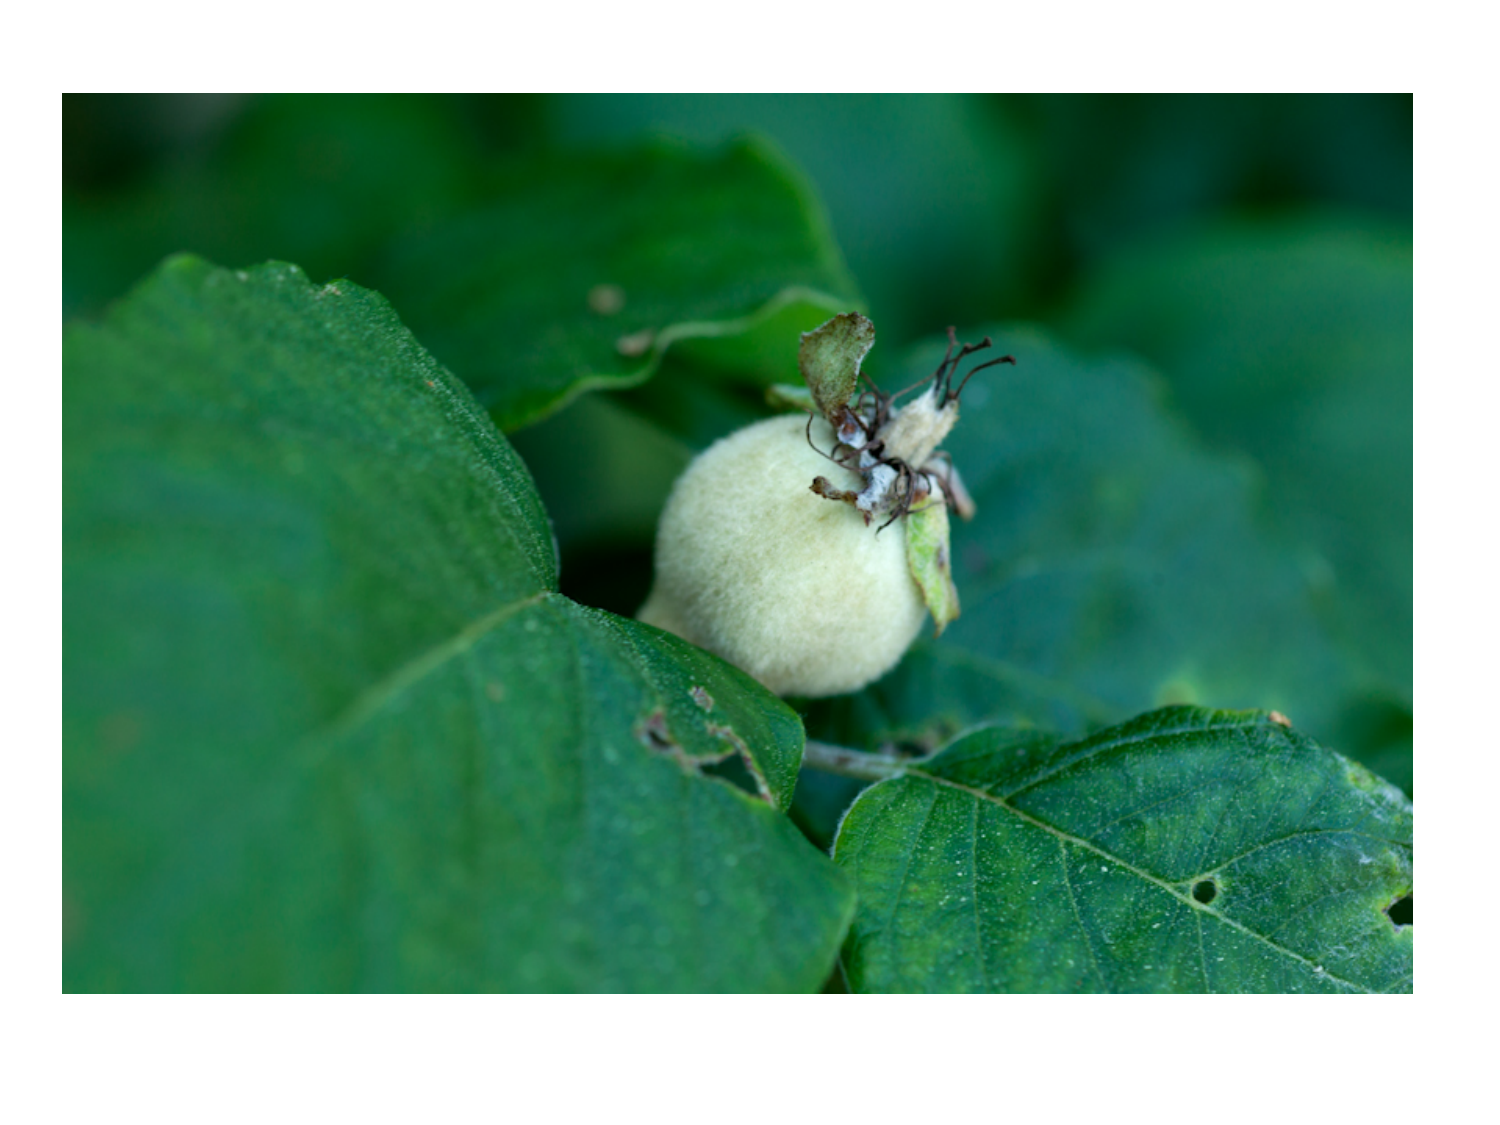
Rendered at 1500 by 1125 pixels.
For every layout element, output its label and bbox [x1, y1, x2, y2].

picture [62, 92, 1413, 994]
